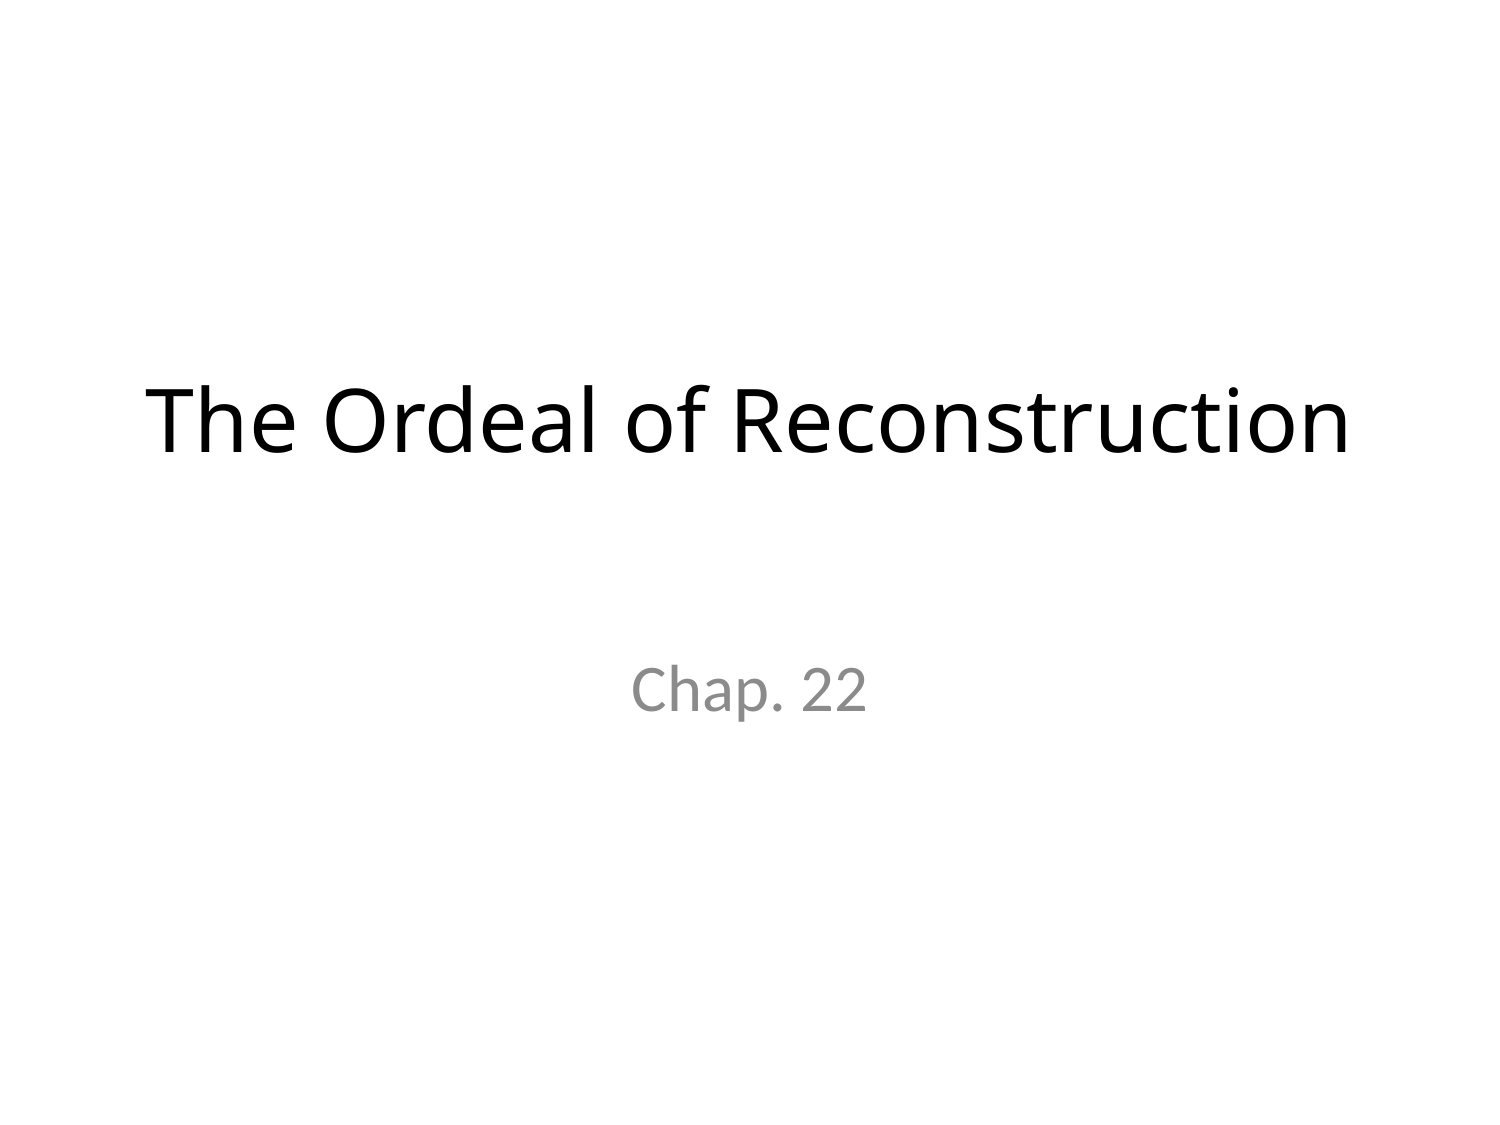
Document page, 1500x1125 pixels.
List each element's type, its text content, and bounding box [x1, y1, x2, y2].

subtitle Chap. 22 [225, 637, 1275, 925]
title The Ordeal of Reconstruction [112, 349, 1388, 591]
